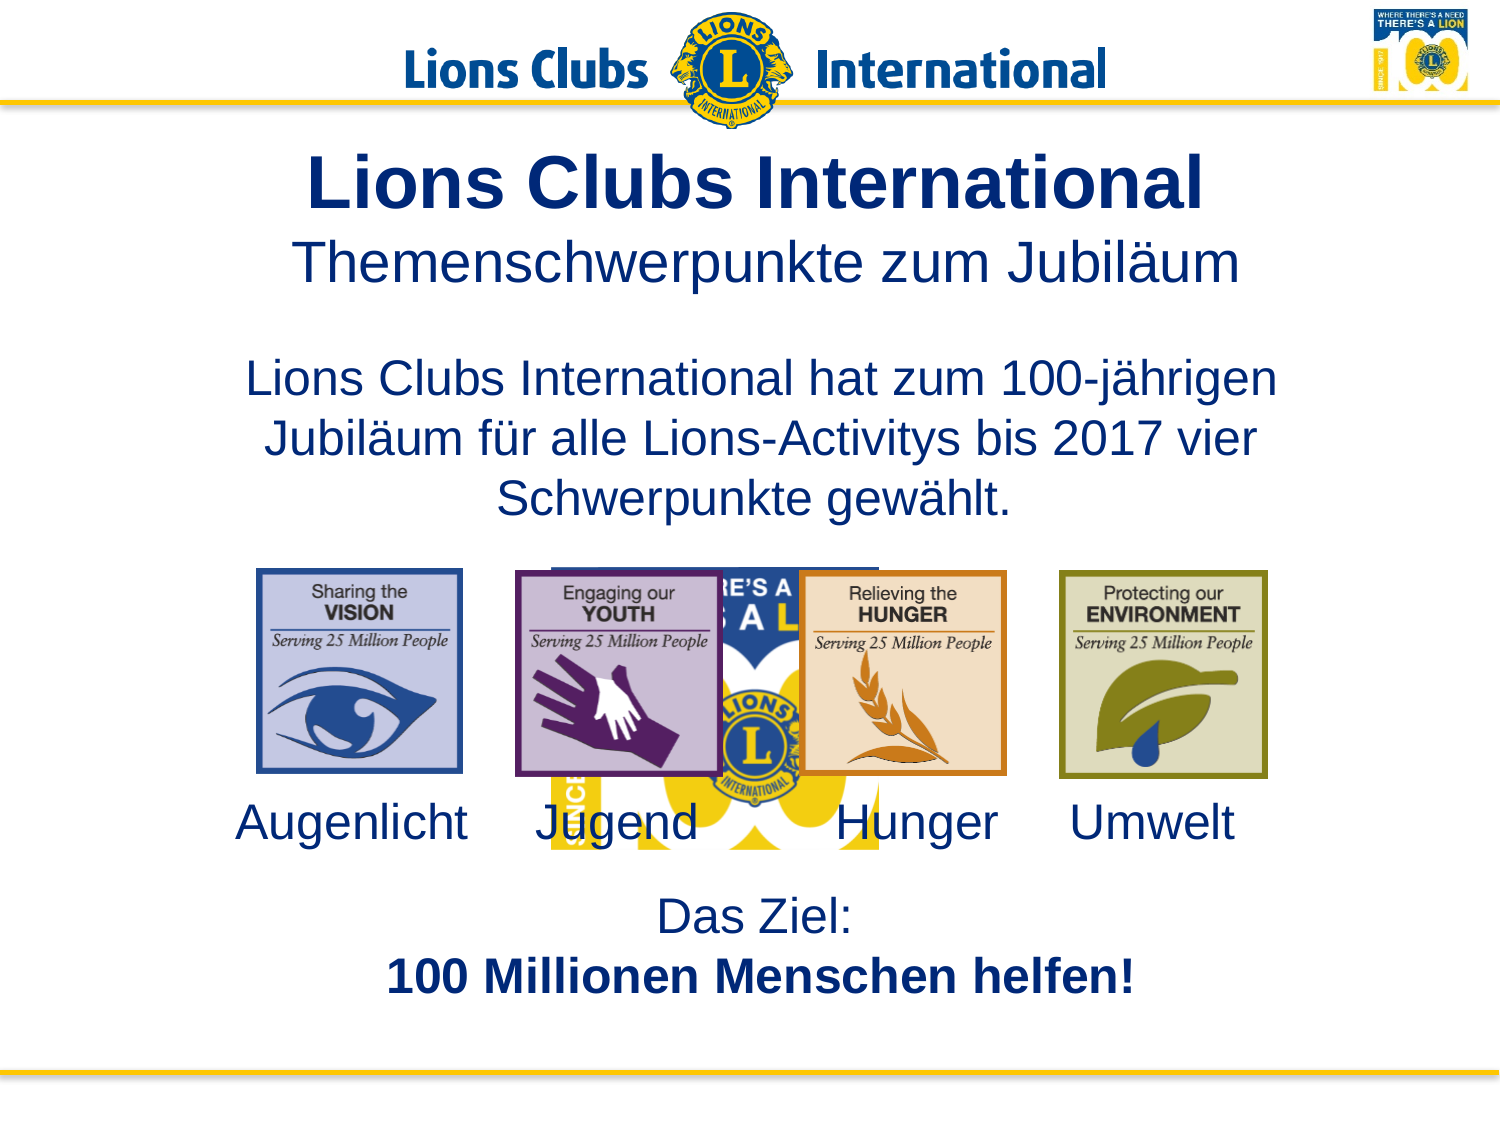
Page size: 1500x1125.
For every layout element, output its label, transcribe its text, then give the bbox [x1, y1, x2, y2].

picture [1359, 0, 1481, 100]
text_box Das Ziel: 100 Millionen Menschen helfen! [277, 876, 1247, 1012]
text_box Augenlicht Jugend Hunger Umwelt [220, 782, 553, 857]
picture [551, 779, 879, 850]
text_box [256, 568, 1269, 779]
text_box Lions Clubs International hat zum 100-jährigen Jubiläum für alle Lions-Activitys bis 2017 vier Schwerpunkte gewählt. [221, 338, 1303, 533]
text_box Lions Clubs International Themenschwerpunkte zum Jubiläum [194, 126, 1339, 302]
text_box Augenlicht Jugend Hunger Umwelt [875, 782, 1500, 857]
